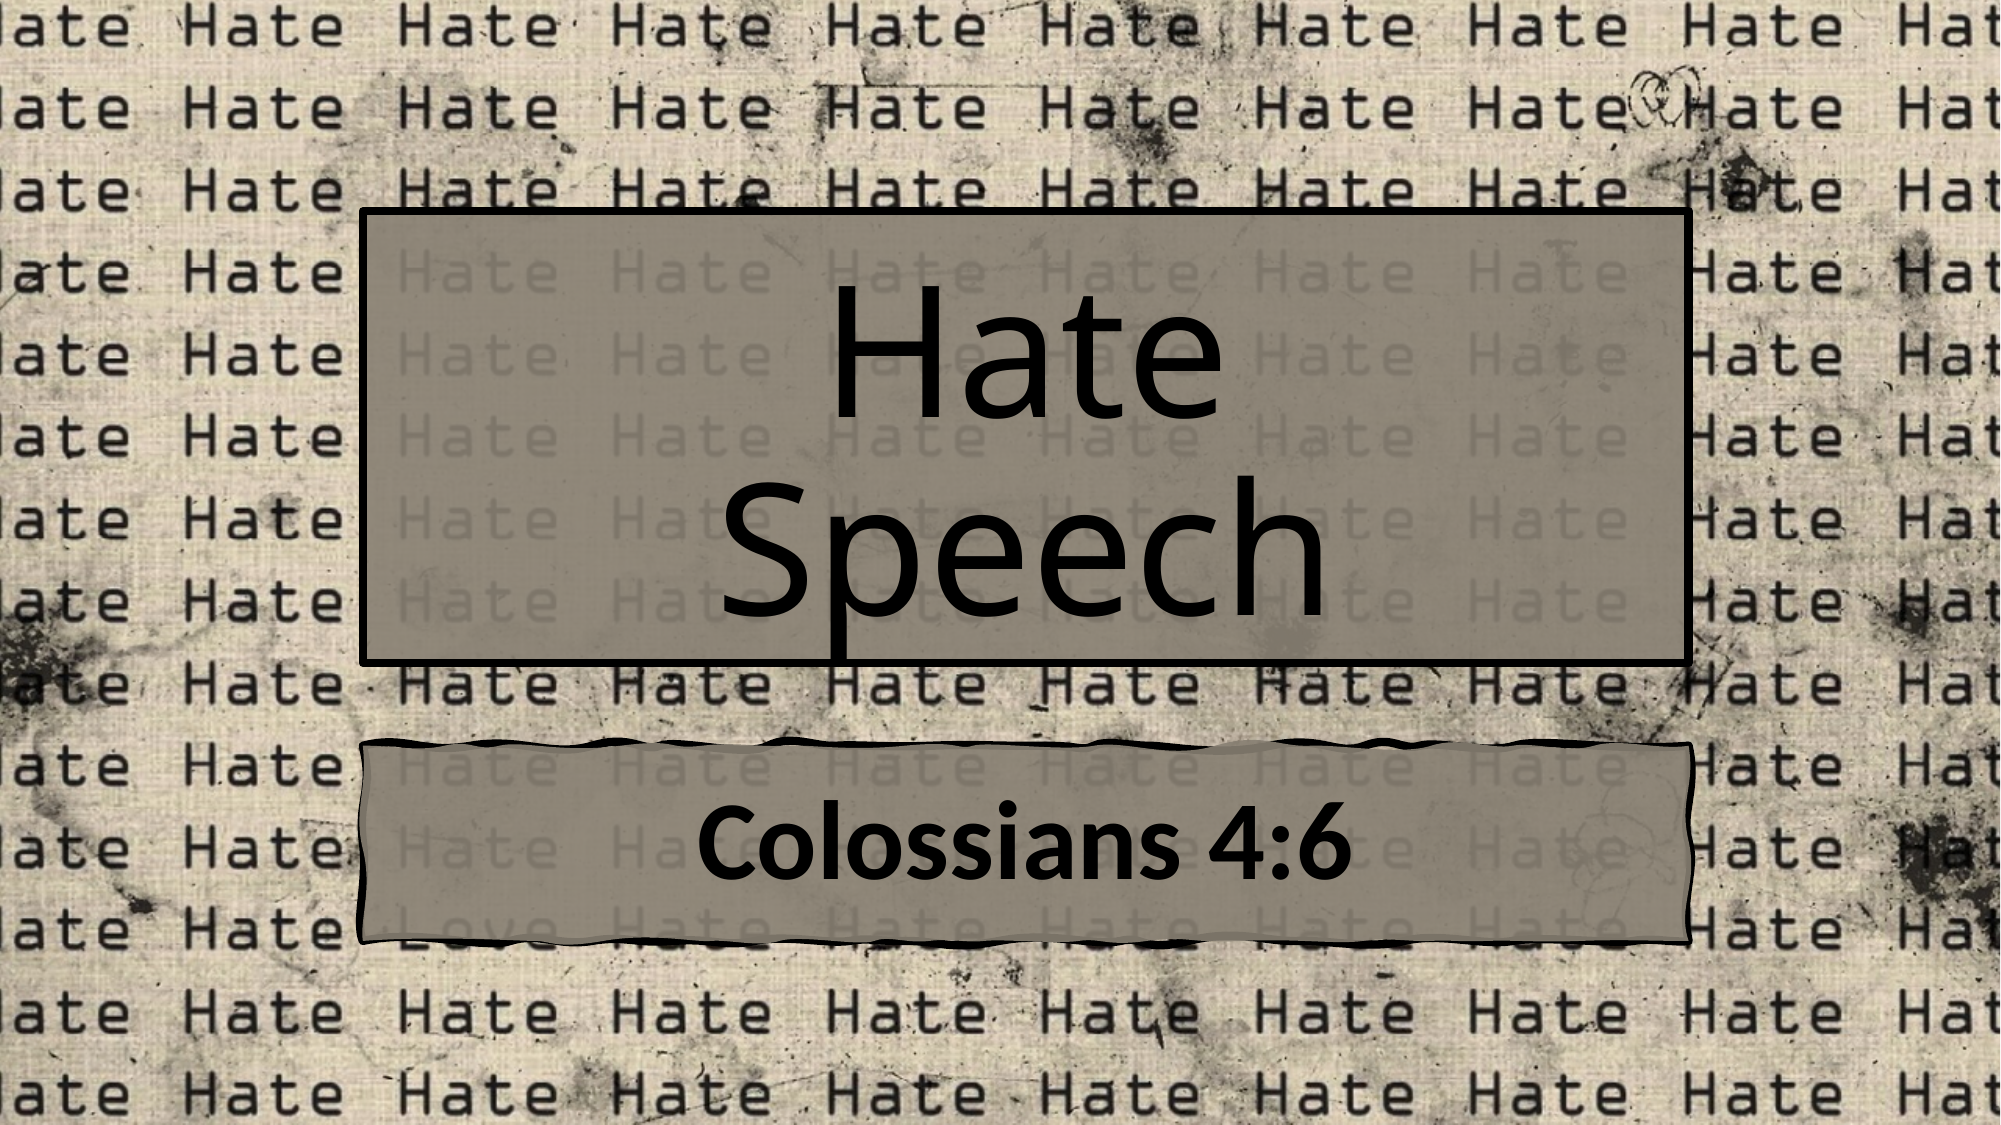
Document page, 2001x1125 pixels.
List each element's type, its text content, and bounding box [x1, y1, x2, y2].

picture [0, 0, 2001, 1125]
text_box Colossians 4:6 [359, 739, 1692, 946]
title Hate Speech [362, 211, 1689, 663]
